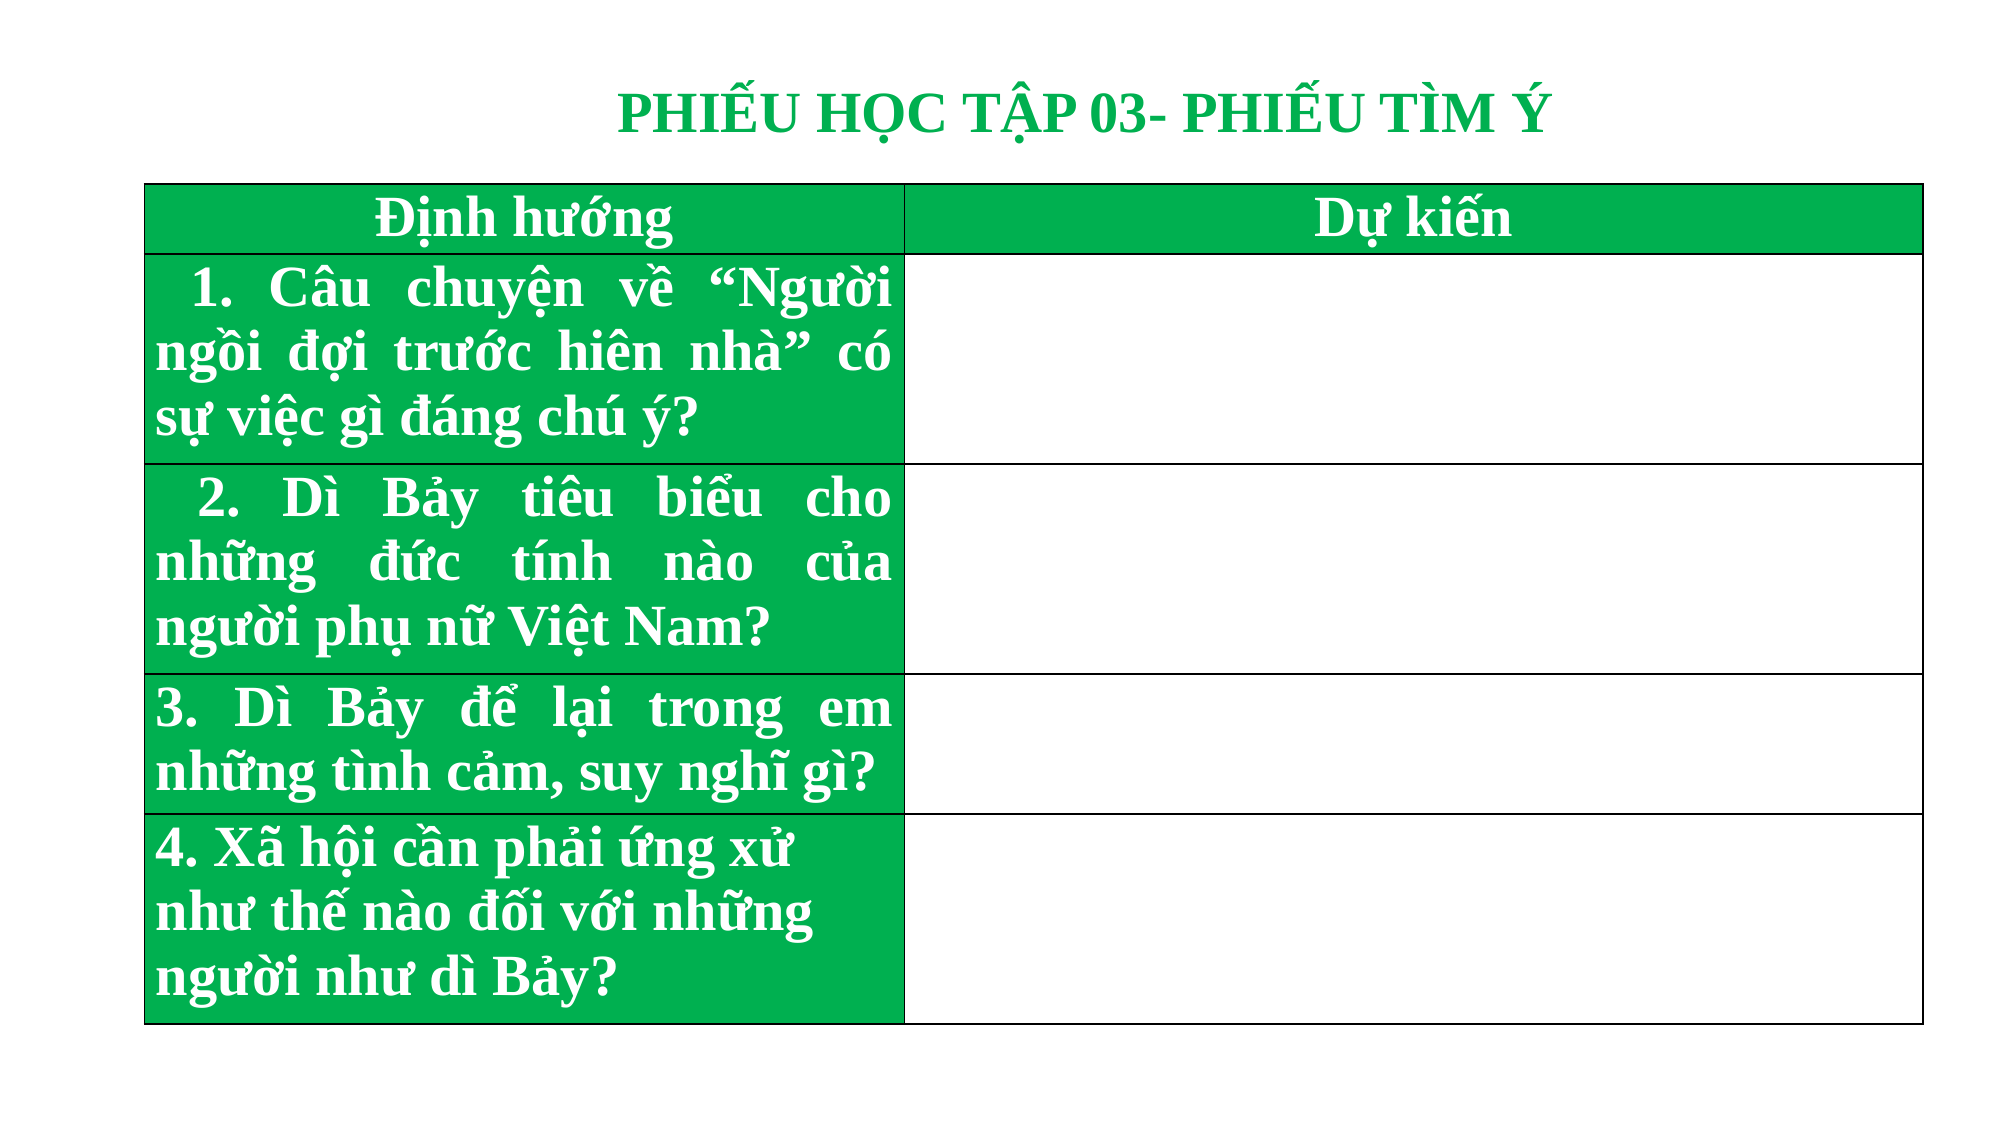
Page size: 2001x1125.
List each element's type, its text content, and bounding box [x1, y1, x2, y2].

table_cell [905, 255, 1922, 463]
table_header Định hướng [145, 185, 904, 253]
table_cell 4. Xã hội cần phải ứng xử như thế nào đối với những người như dì Bảy? [145, 815, 904, 1023]
table_cell 2. Dì Bảy tiêu biểu cho những đức tính nào của người phụ nữ Việt Nam? [145, 465, 904, 673]
table_cell 1. Câu chuyện về “Người ngồi đợi trước hiên nhà” có sự việc gì đáng chú ý? [145, 255, 904, 463]
table_cell 3. Dì Bảy để lại trong em những tình cảm, suy nghĩ gì? [145, 675, 904, 813]
text_box PHIẾU HỌC TẬP 03- PHIẾU TÌM Ý [585, 55, 1586, 151]
table_cell [905, 675, 1922, 813]
table_cell [905, 465, 1922, 673]
table_header Dự kiến [905, 185, 1922, 253]
table_cell [905, 815, 1922, 1023]
